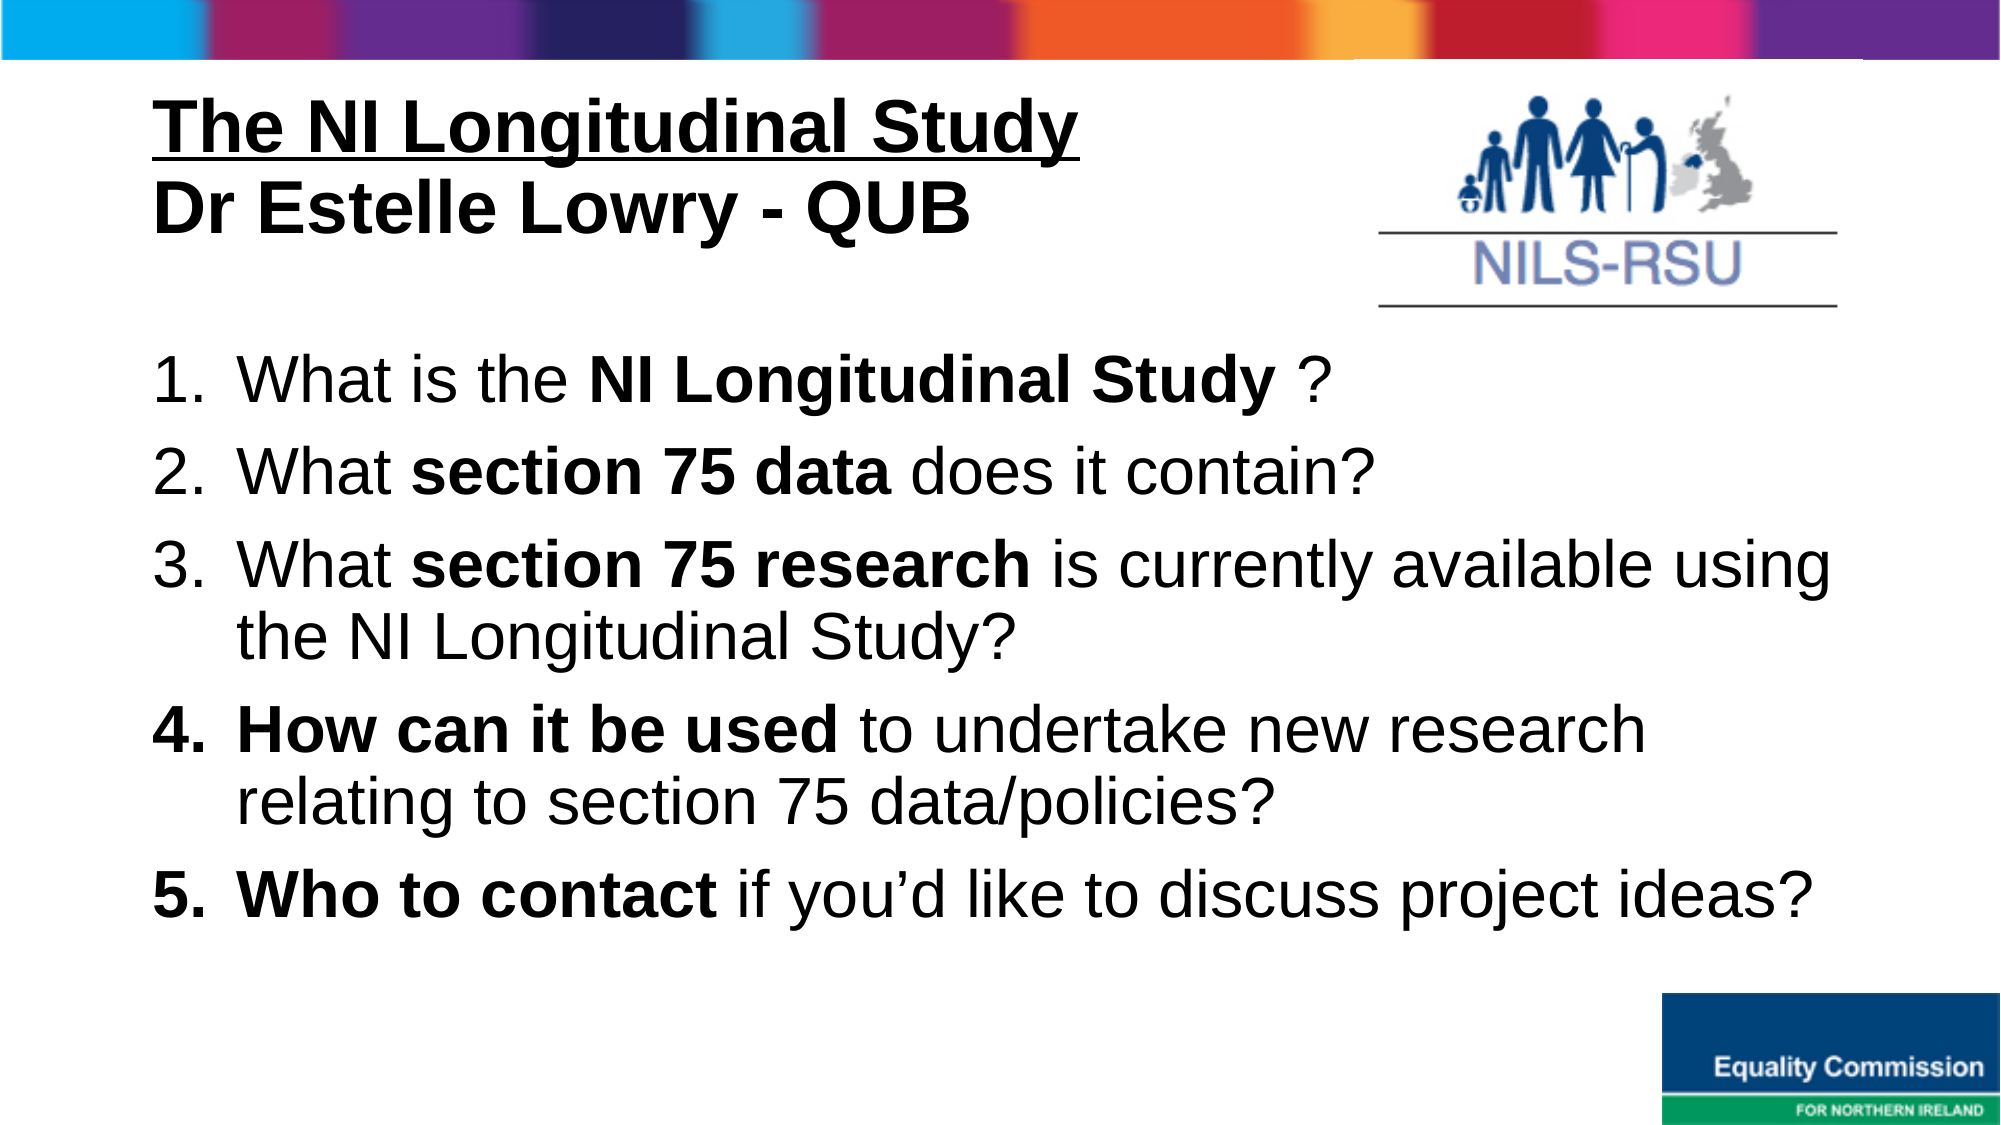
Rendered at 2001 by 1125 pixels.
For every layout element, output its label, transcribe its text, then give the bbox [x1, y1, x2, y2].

picture [191, 0, 1998, 338]
list What is the NI Longitudinal Study ? What section 75 data does it contain? What section 75 research is currently available using the NI Longitudinal Study? How can it be used to undertake new research relating to section 75 data/policies? Who to contact if you’d like to discuss project ideas? [137, 337, 1863, 1014]
title The NI Longitudinal Study Dr Estelle Lowry - QUB [137, 59, 1353, 278]
picture [1662, 993, 2000, 1125]
